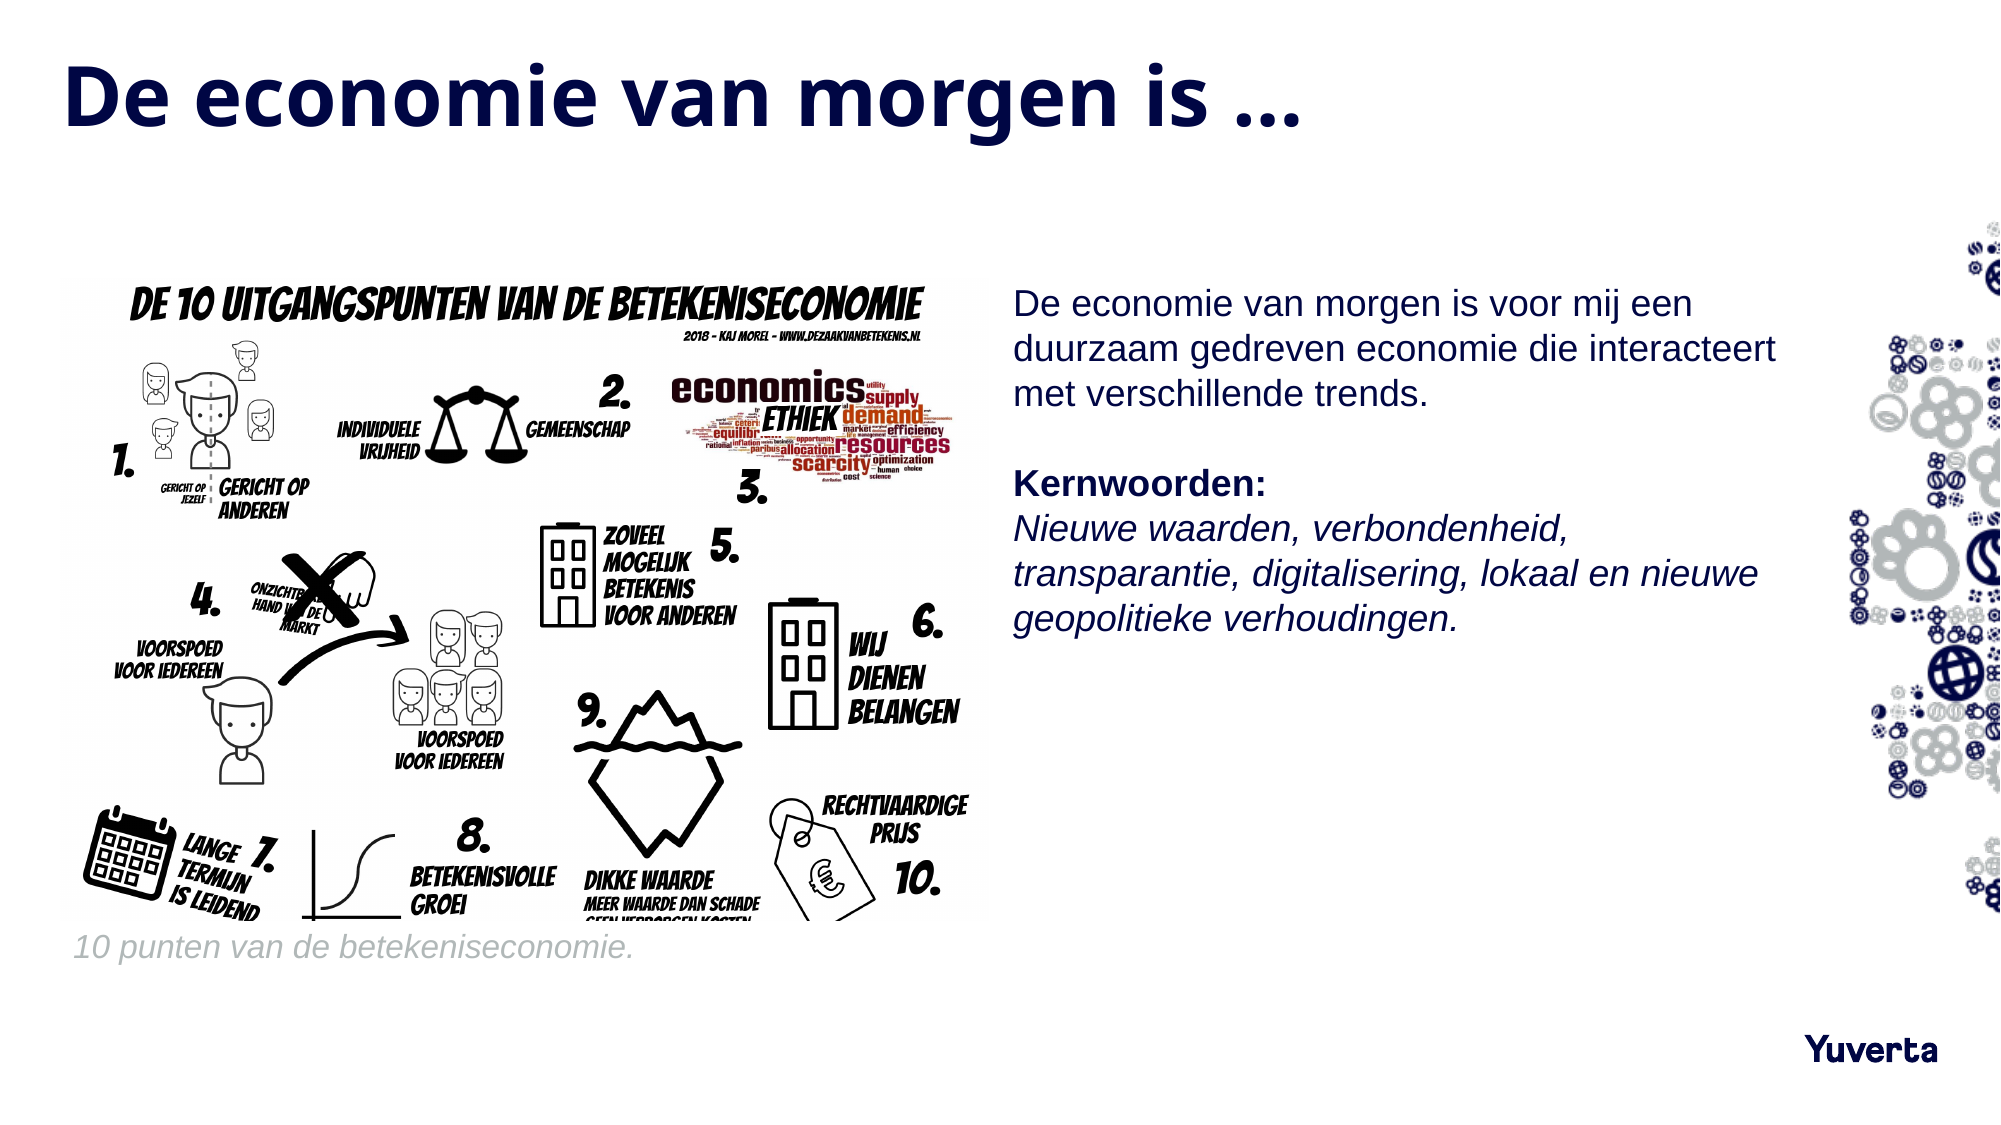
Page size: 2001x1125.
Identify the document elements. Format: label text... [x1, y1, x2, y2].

picture [0, 0, 2000, 1125]
list 10 punten van de betekeniseconomie. [73, 933, 1000, 1000]
title De economie van morgen is … [60, 48, 1938, 239]
list De economie van morgen is voor mij een duurzaam gedreven economie die interacteert met verschillende trends. Kernwoorden: Nieuwe waarden, verbondenheid, transparantie, digitalisering, lokaal en nieuwe geopolitieke verhoudingen. [1013, 278, 1805, 1006]
